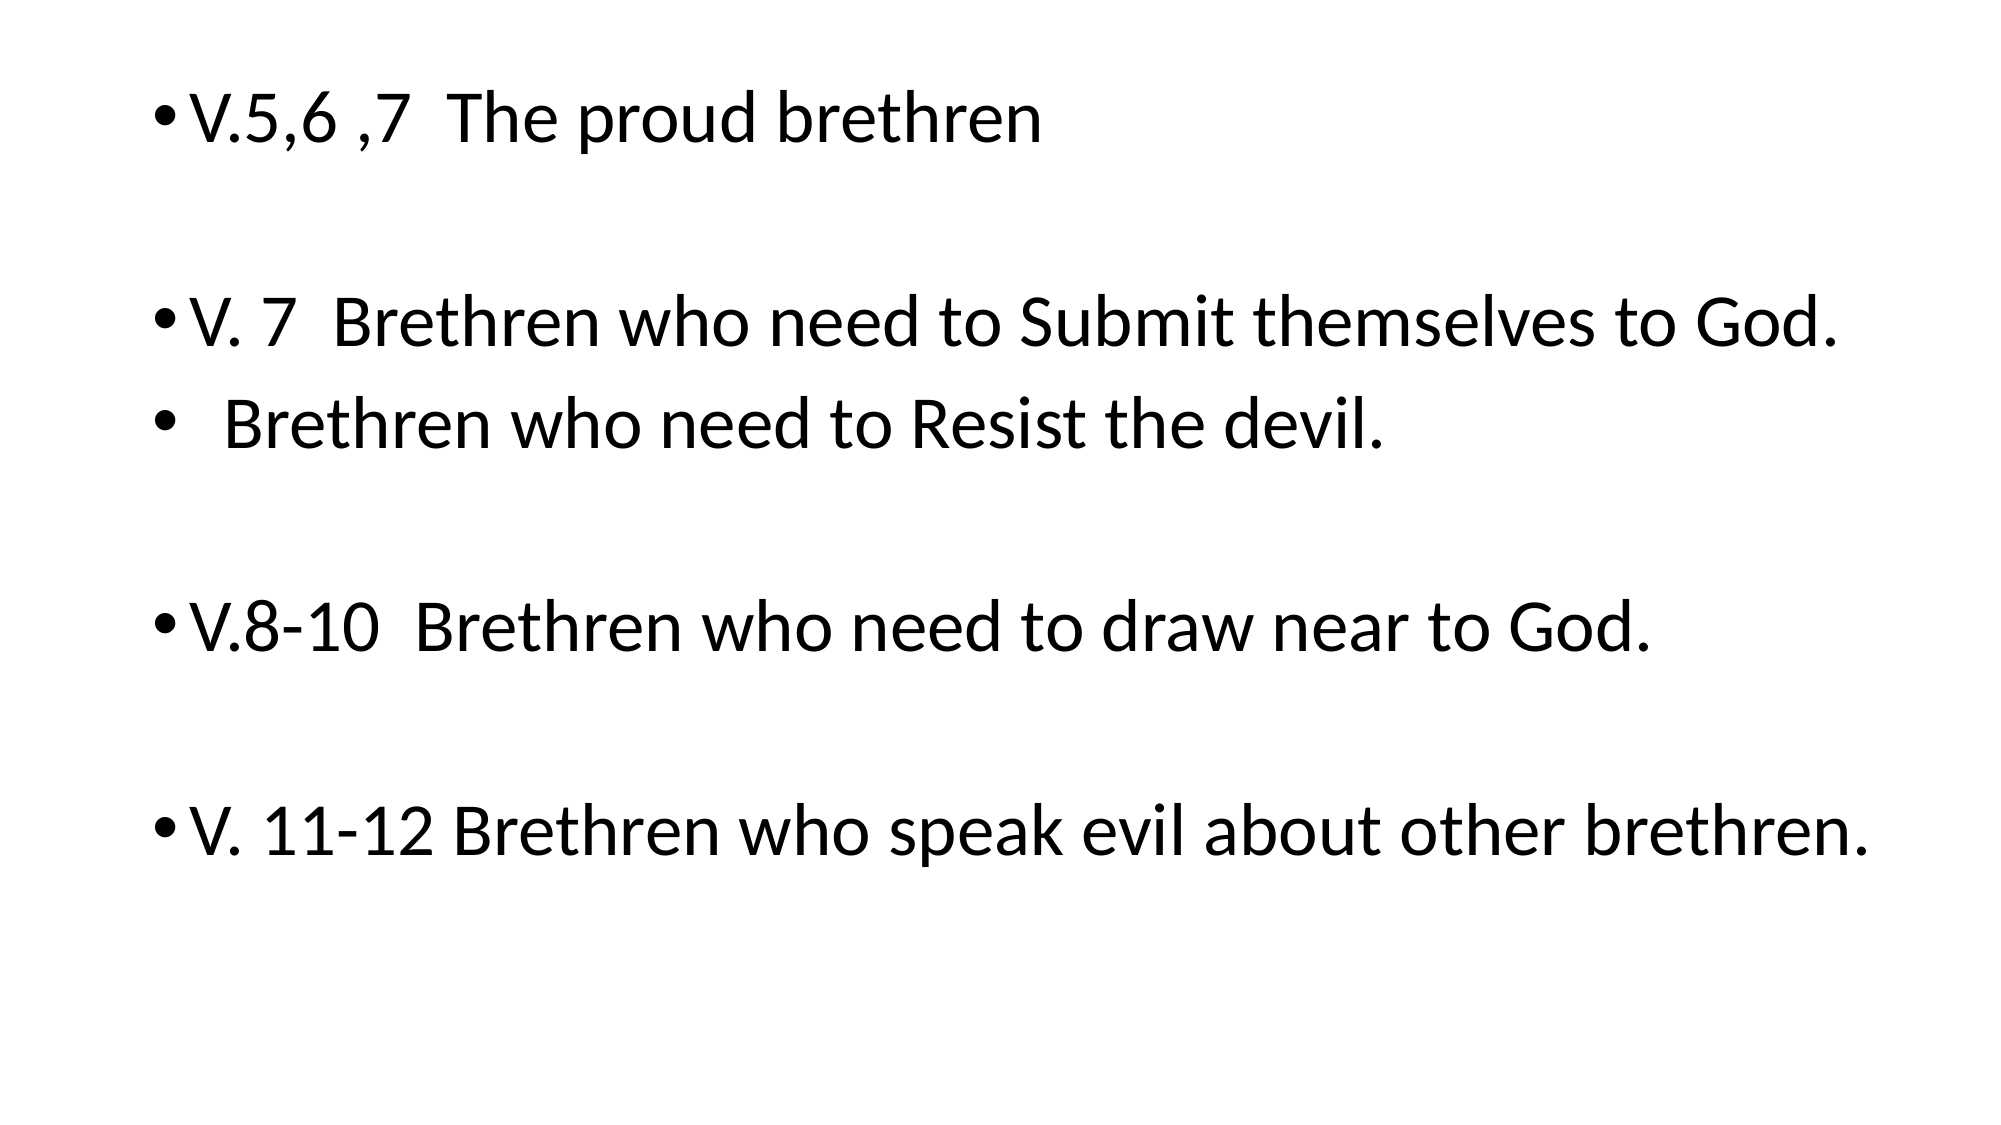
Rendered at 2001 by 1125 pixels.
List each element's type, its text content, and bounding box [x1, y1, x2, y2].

list V.5,6 ,7 The proud brethren V. 7 Brethren who need to Submit themselves to God. Brethren who need to Resist the devil. V.8-10 Brethren who need to draw near to God. V. 11-12 Brethren who speak evil about other brethren. [137, 70, 1950, 1103]
